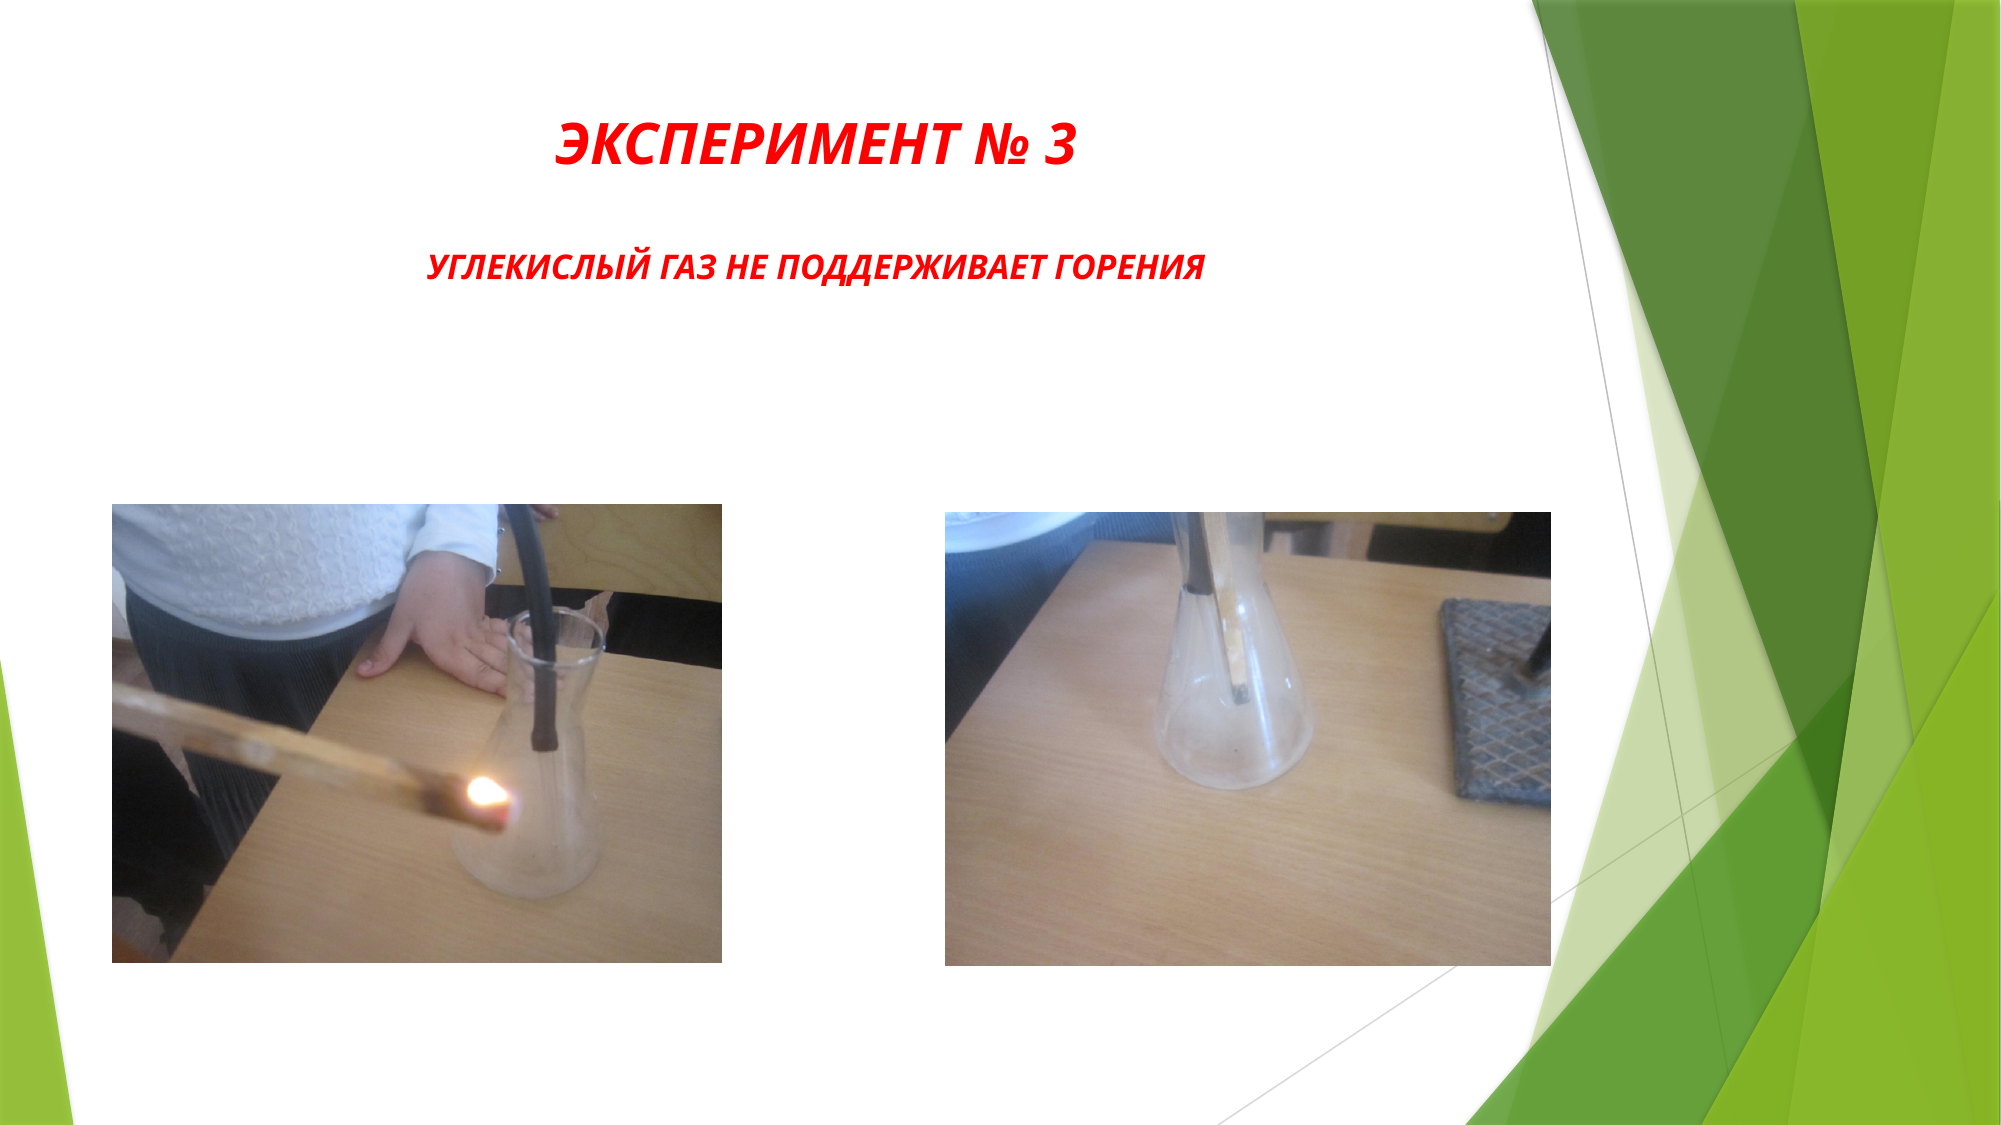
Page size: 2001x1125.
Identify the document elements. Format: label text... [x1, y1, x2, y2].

title ЭКСПЕРИМЕНТ № 3 УГЛЕКИСЛЫЙ ГАЗ НЕ ПОДДЕРЖИВАЕТ ГОРЕНИЯ [111, 99, 1522, 296]
picture [944, 511, 1551, 967]
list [111, 504, 722, 963]
